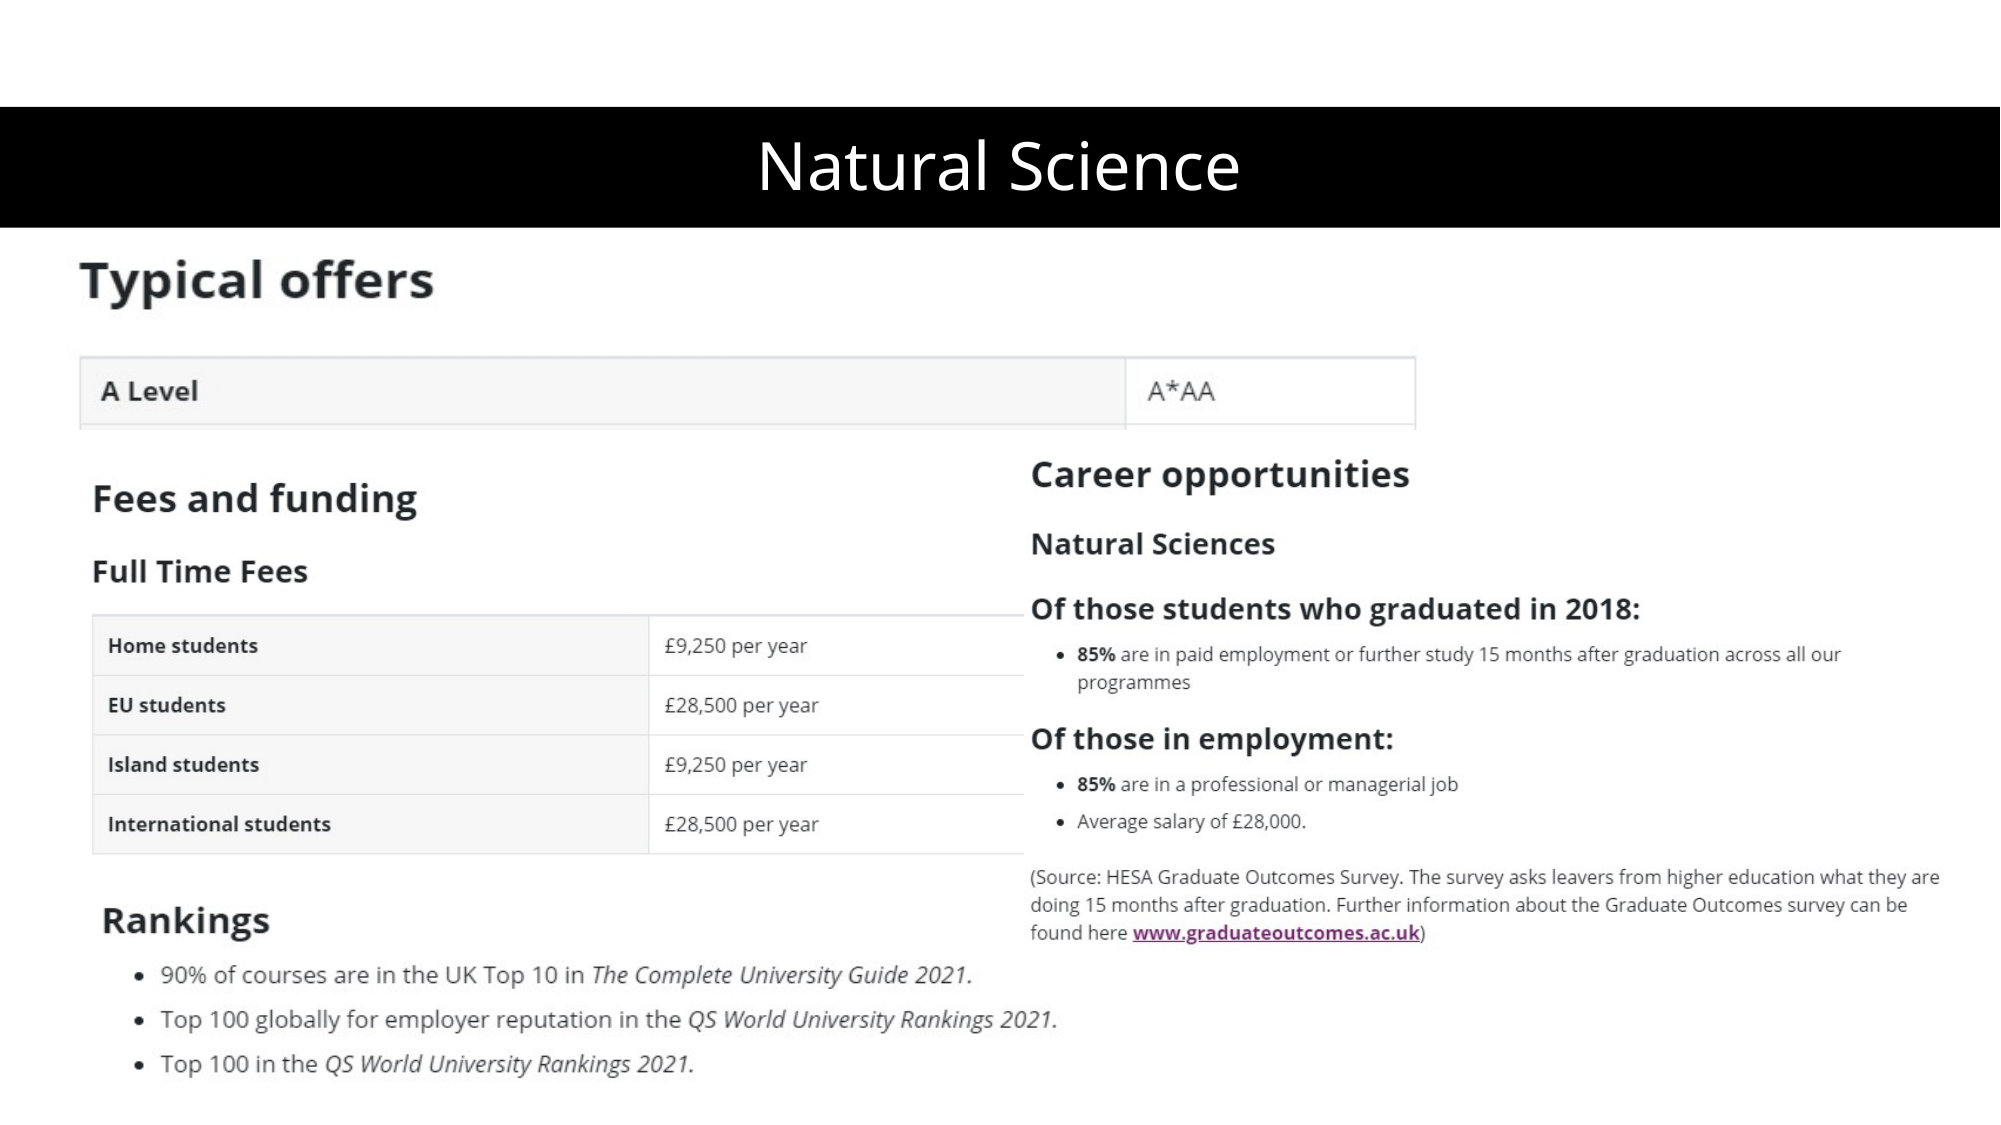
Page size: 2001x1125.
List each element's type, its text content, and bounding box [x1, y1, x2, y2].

text_box [0, 106, 2000, 229]
picture [54, 231, 1420, 430]
picture [80, 449, 1953, 1093]
title Natural Science [137, 110, 1863, 228]
